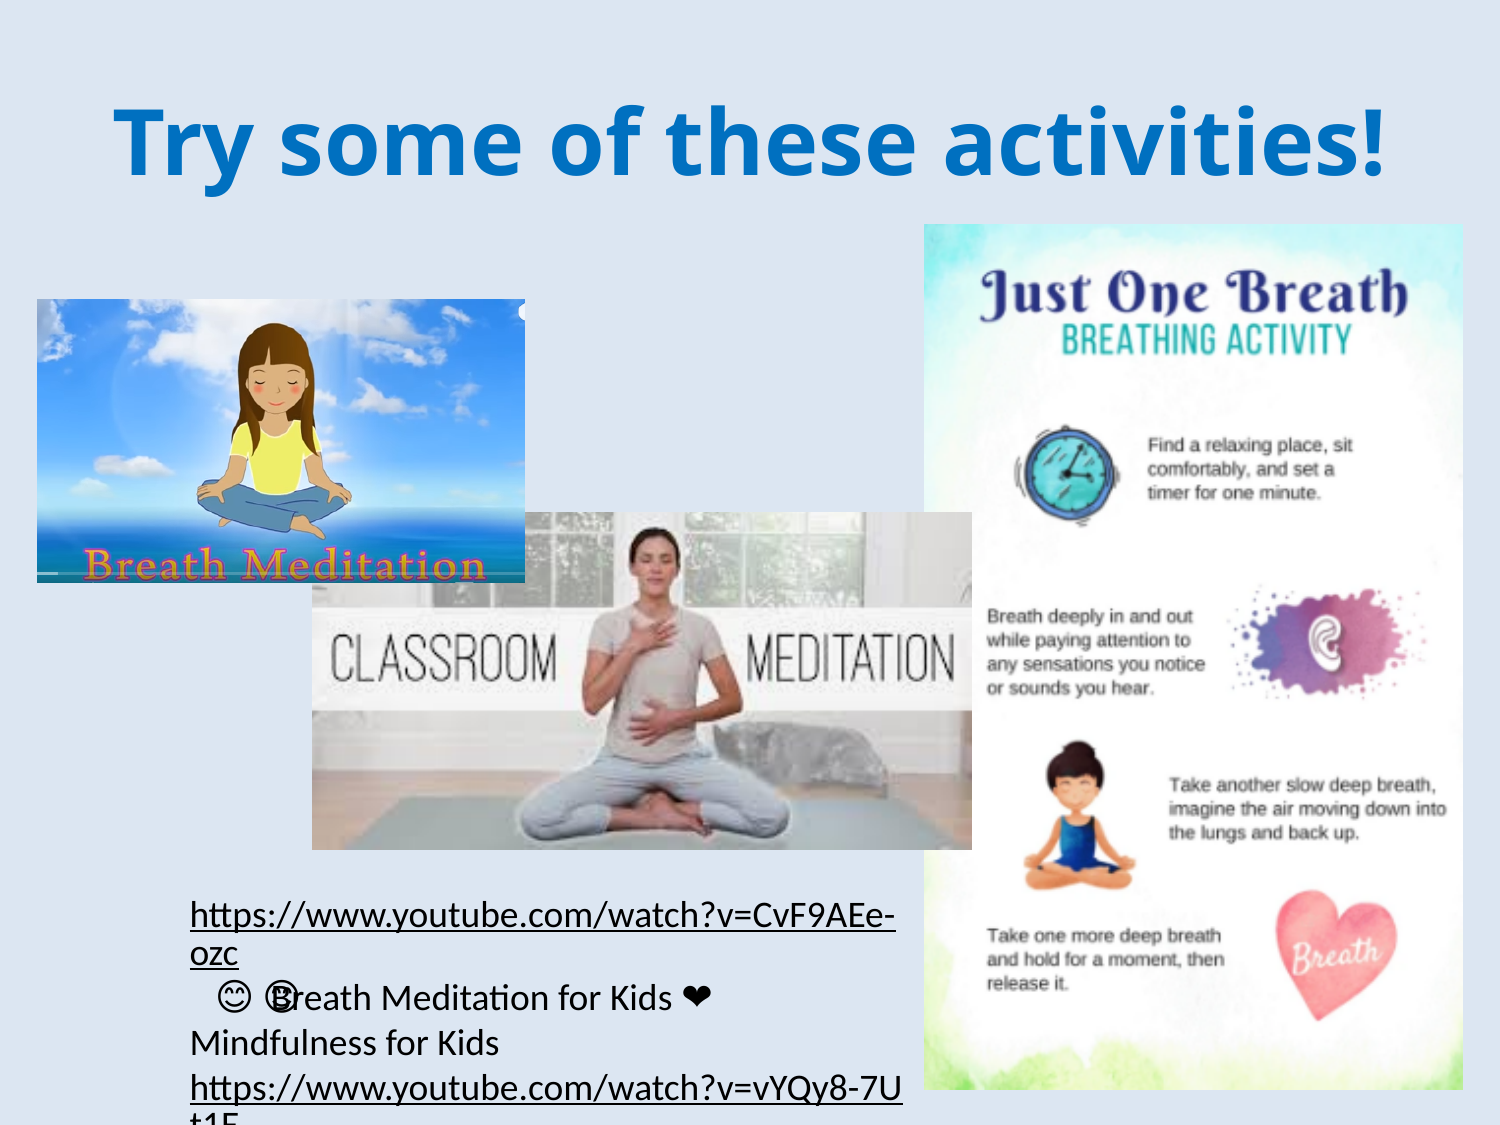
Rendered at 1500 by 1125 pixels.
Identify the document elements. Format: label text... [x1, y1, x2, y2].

title Try some of these activities! [75, 45, 1425, 233]
text_box https://www.youtube.com/watch?v=CvF9AEe-ozc 😊 🌺 Breath Meditation for Kids 😊 ❤️‍ Mindfulness for Kids https://www.youtube.com/watch?v=vYQy8-7Ut1E meditation 6 mins [174, 882, 925, 1123]
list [37, 299, 526, 584]
picture [312, 512, 973, 851]
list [924, 224, 1463, 1091]
